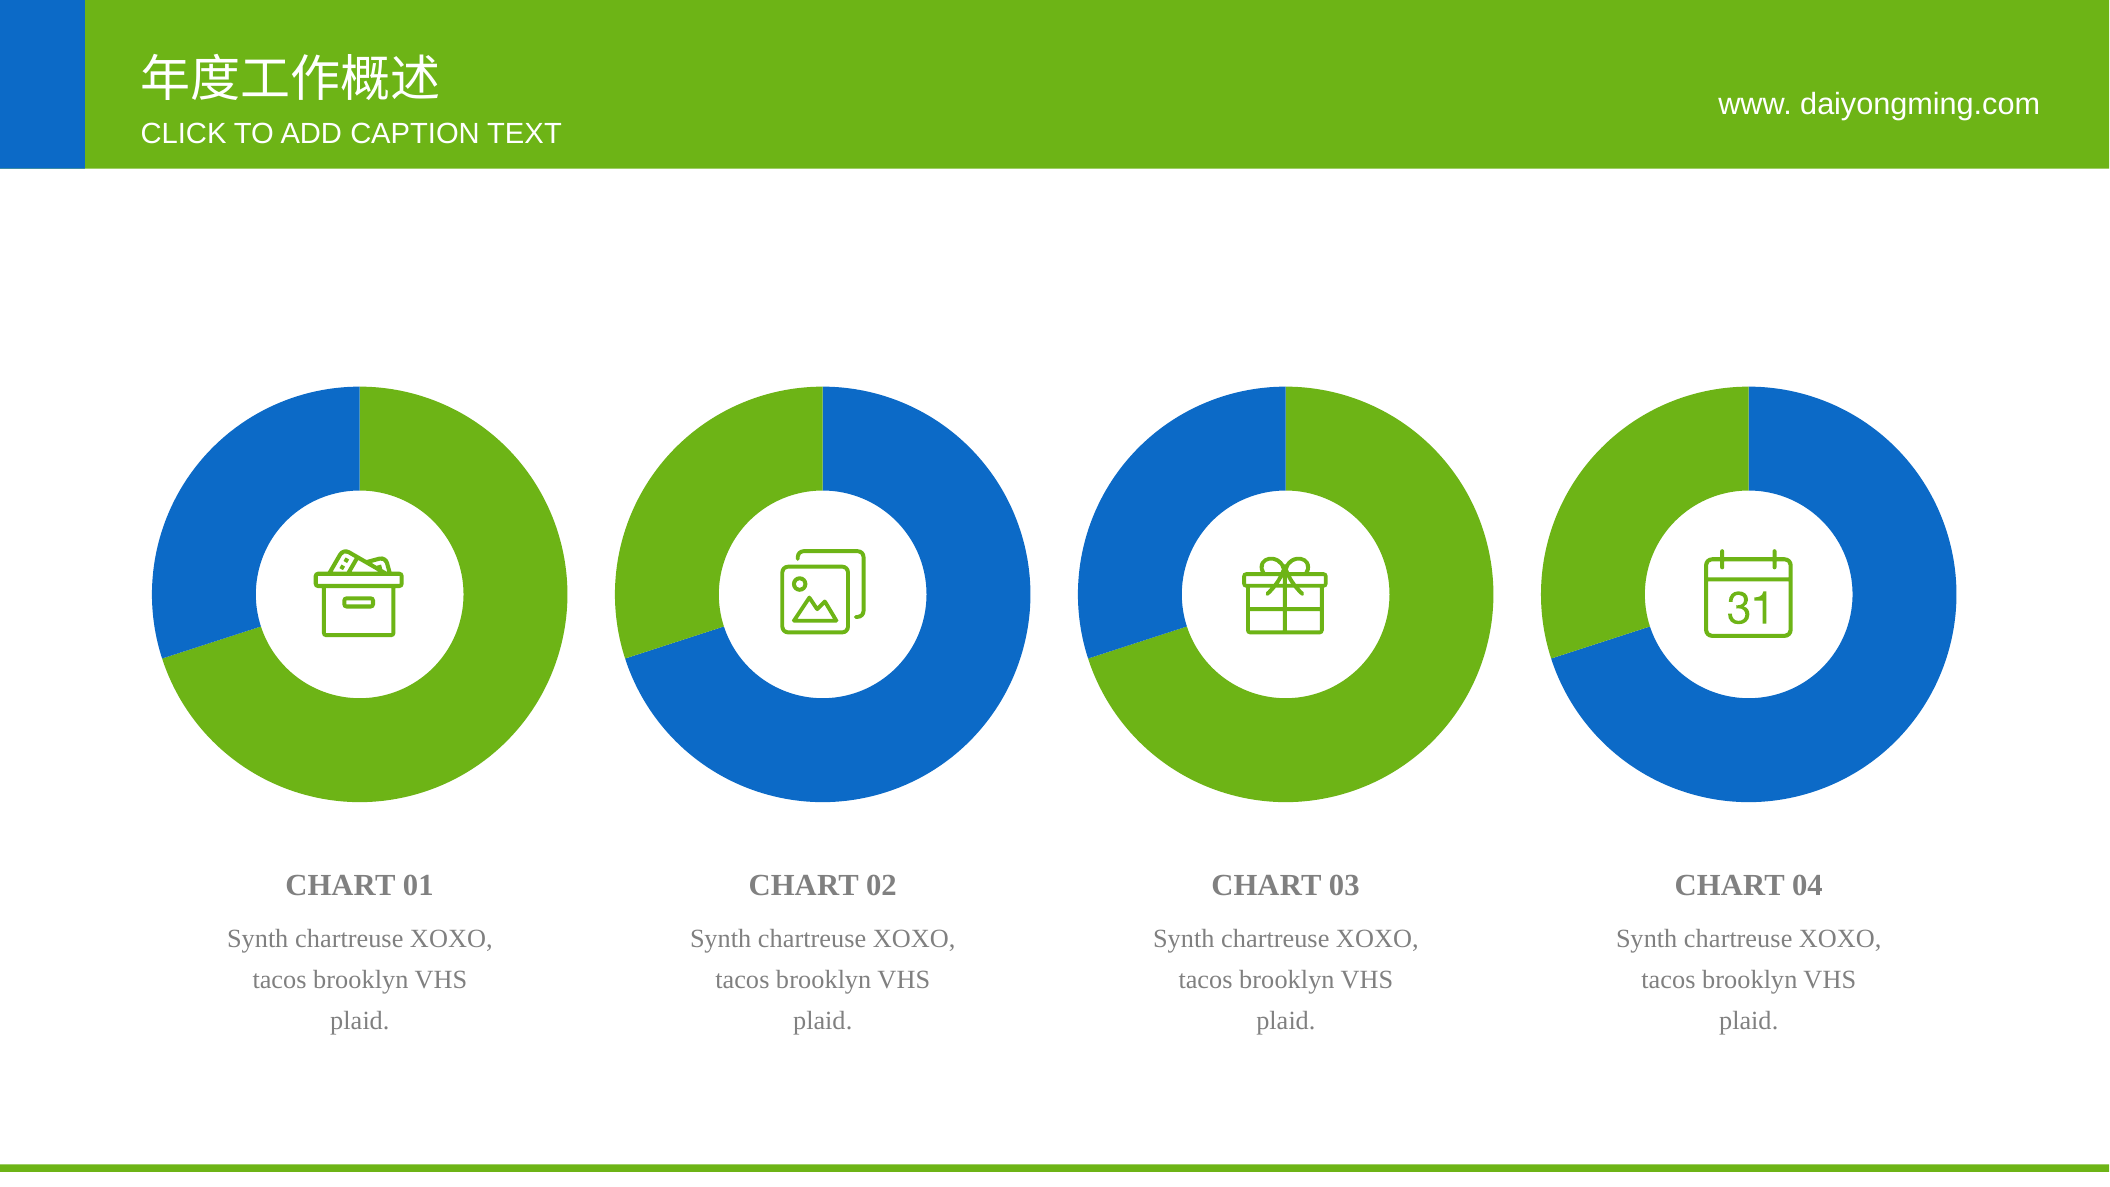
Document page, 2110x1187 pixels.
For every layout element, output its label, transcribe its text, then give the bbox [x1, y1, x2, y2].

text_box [687, 857, 959, 1045]
text_box [86, 0, 2110, 170]
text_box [1532, 374, 1966, 815]
text_box [0, 1163, 2110, 1173]
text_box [143, 374, 577, 815]
text_box [0, 0, 86, 170]
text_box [1613, 857, 1885, 1045]
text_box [1069, 374, 1503, 815]
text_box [606, 374, 1040, 815]
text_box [1150, 857, 1422, 1045]
text_box www. daiyongming.com [1694, 83, 2041, 121]
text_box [224, 857, 496, 1045]
text_box 年度工作概述 [140, 46, 484, 107]
text_box CLICK TO ADD CAPTION TEXT [140, 113, 656, 149]
